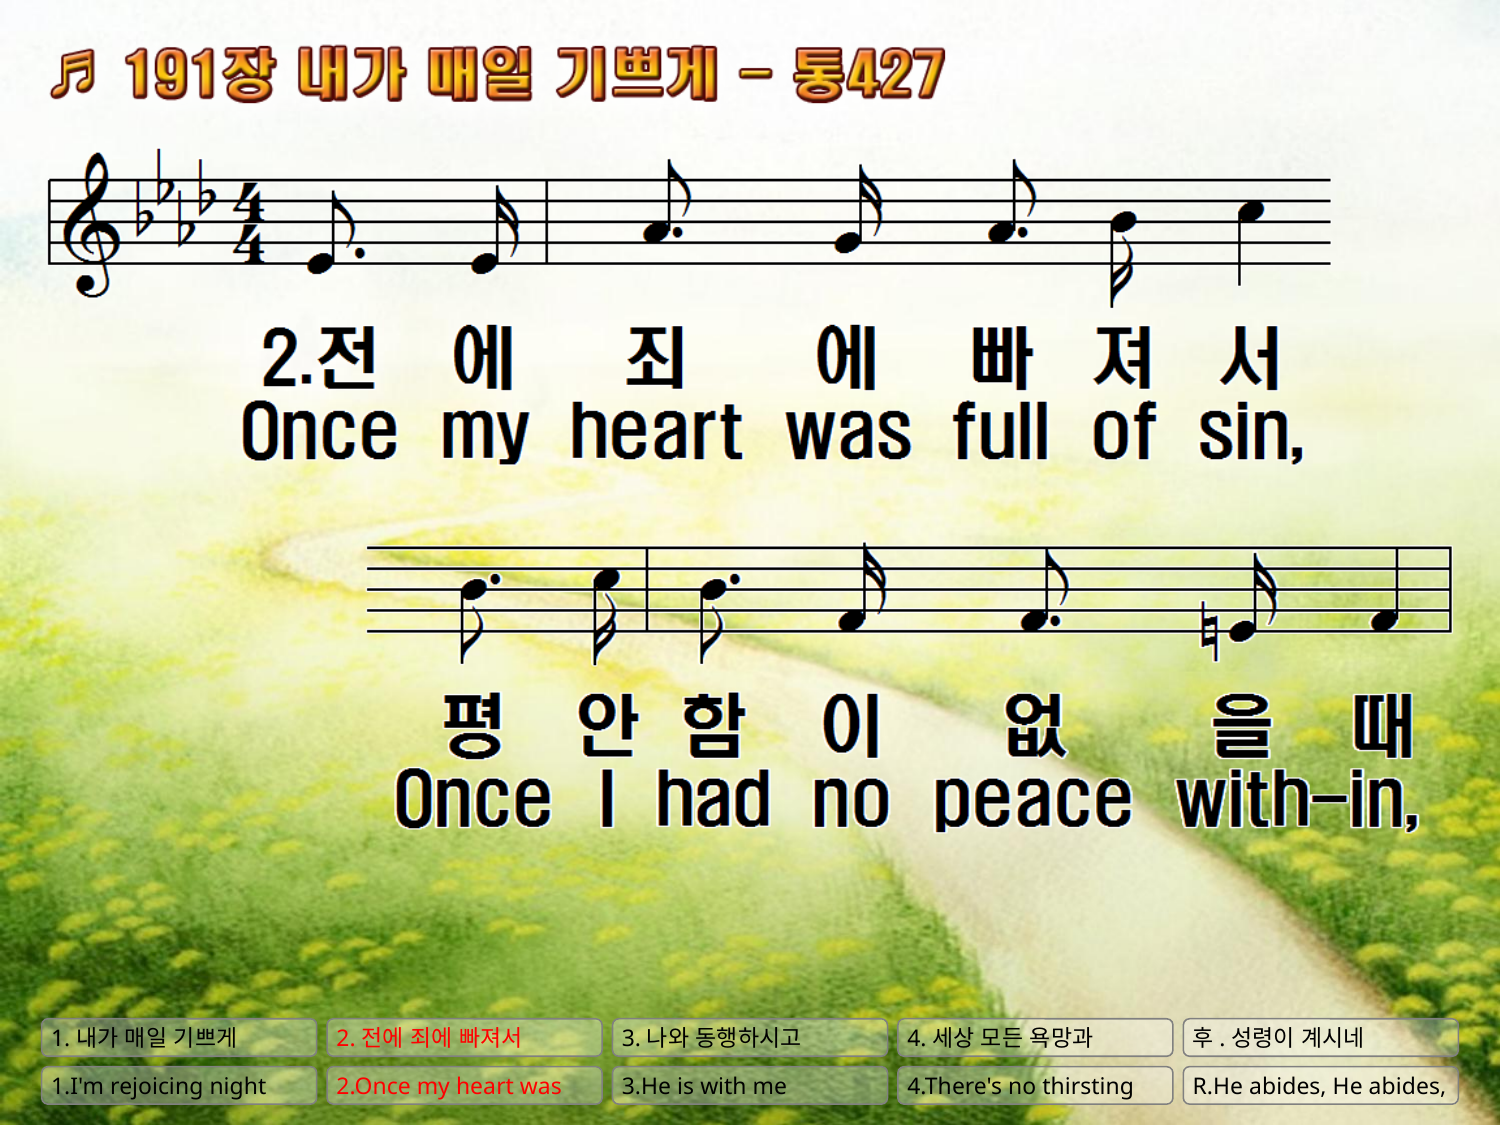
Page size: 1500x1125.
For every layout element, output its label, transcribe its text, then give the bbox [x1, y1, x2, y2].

text_box 4.There's no thirsting [897, 1066, 1173, 1105]
picture [0, 0, 1500, 1125]
text_box 4.세상 모든 욕망과 [897, 1018, 1173, 1057]
text_box 1.I'm rejoicing night [41, 1066, 317, 1105]
text_box 후.성령이 계시네 [1183, 1018, 1459, 1057]
text_box 1.내가 매일 기쁘게 [41, 1018, 317, 1057]
text_box 3.He is with me [612, 1066, 888, 1105]
text_box 2.Once my heart was [327, 1066, 603, 1105]
text_box 3.나와 동행하시고 [612, 1018, 888, 1057]
text_box 2.전에 죄에 빠져서 [327, 1018, 603, 1057]
text_box R.He abides, He abides, [1183, 1066, 1459, 1105]
